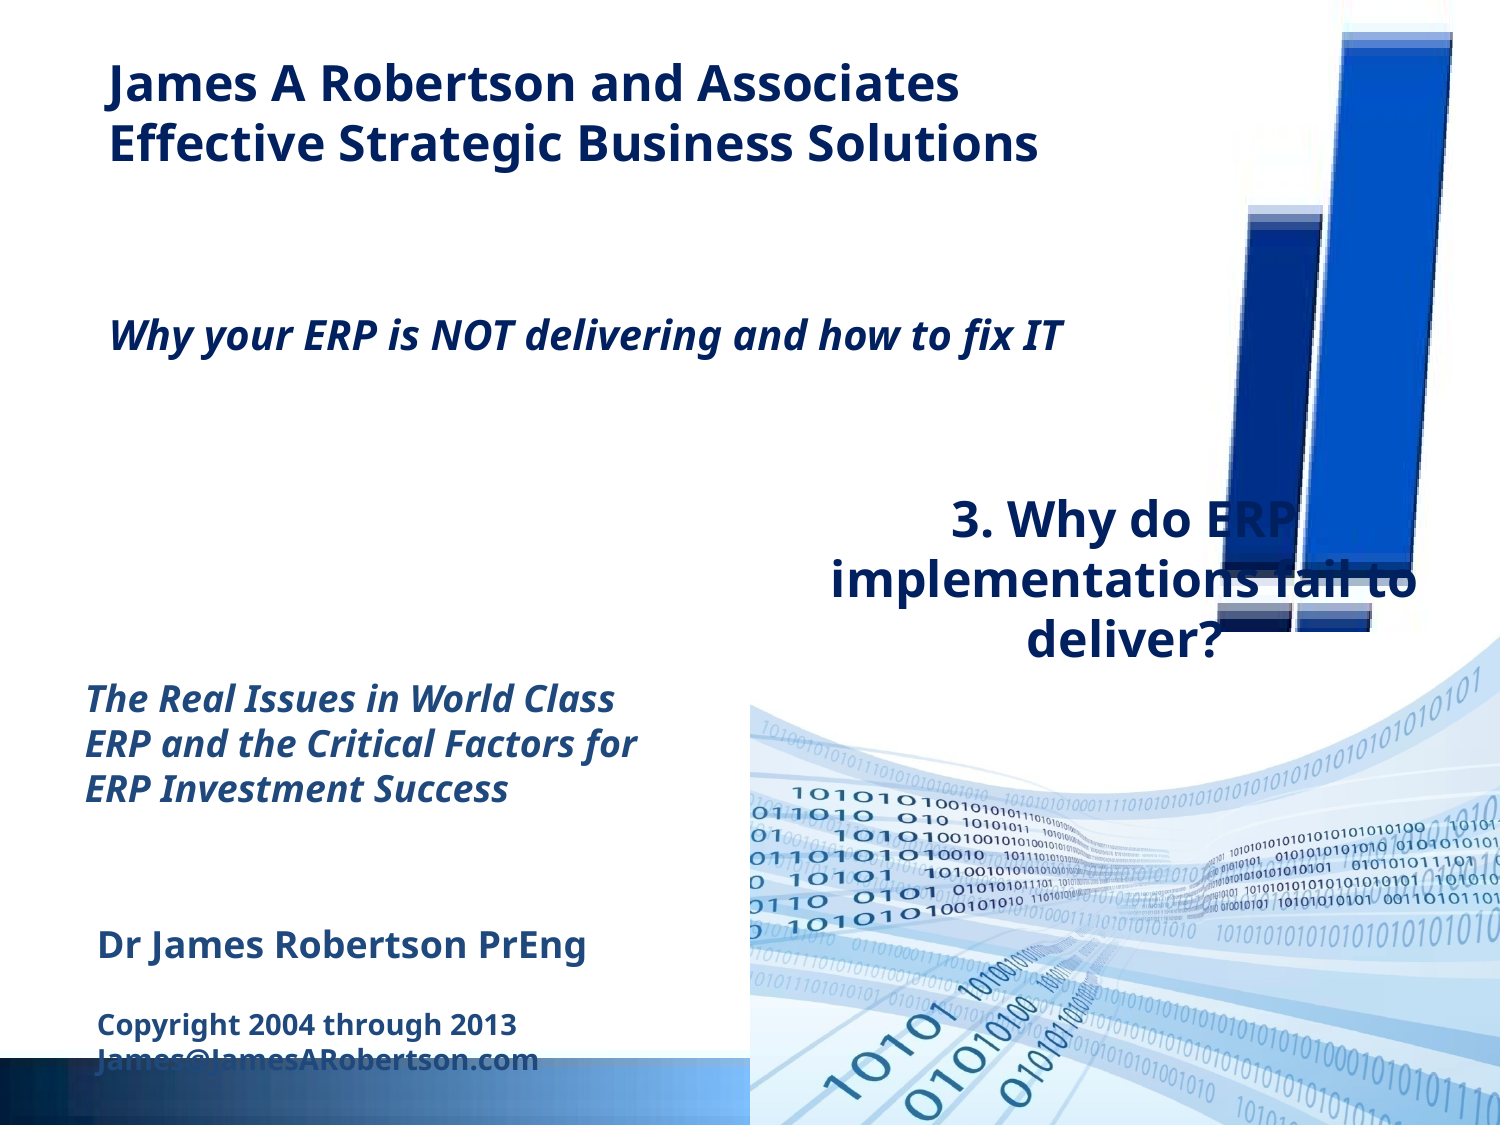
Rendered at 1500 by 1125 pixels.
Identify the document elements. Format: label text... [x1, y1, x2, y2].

text_box The Real Issues in World Class ERP and the Critical Factors for ERP Investment Success [70, 667, 704, 818]
picture [0, 0, 1500, 1125]
text_box James A Robertson and Associates Effective Strategic Business Solutions [93, 46, 1243, 176]
title Why your ERP is NOT delivering and how to fix IT [93, 269, 1418, 399]
text_box 3. Why do ERP implementations fail to deliver? [749, 480, 1500, 632]
text_box Dr James Robertson PrEng Copyright 2004 through 2013 James@JamesARobertson.com [82, 913, 704, 1084]
